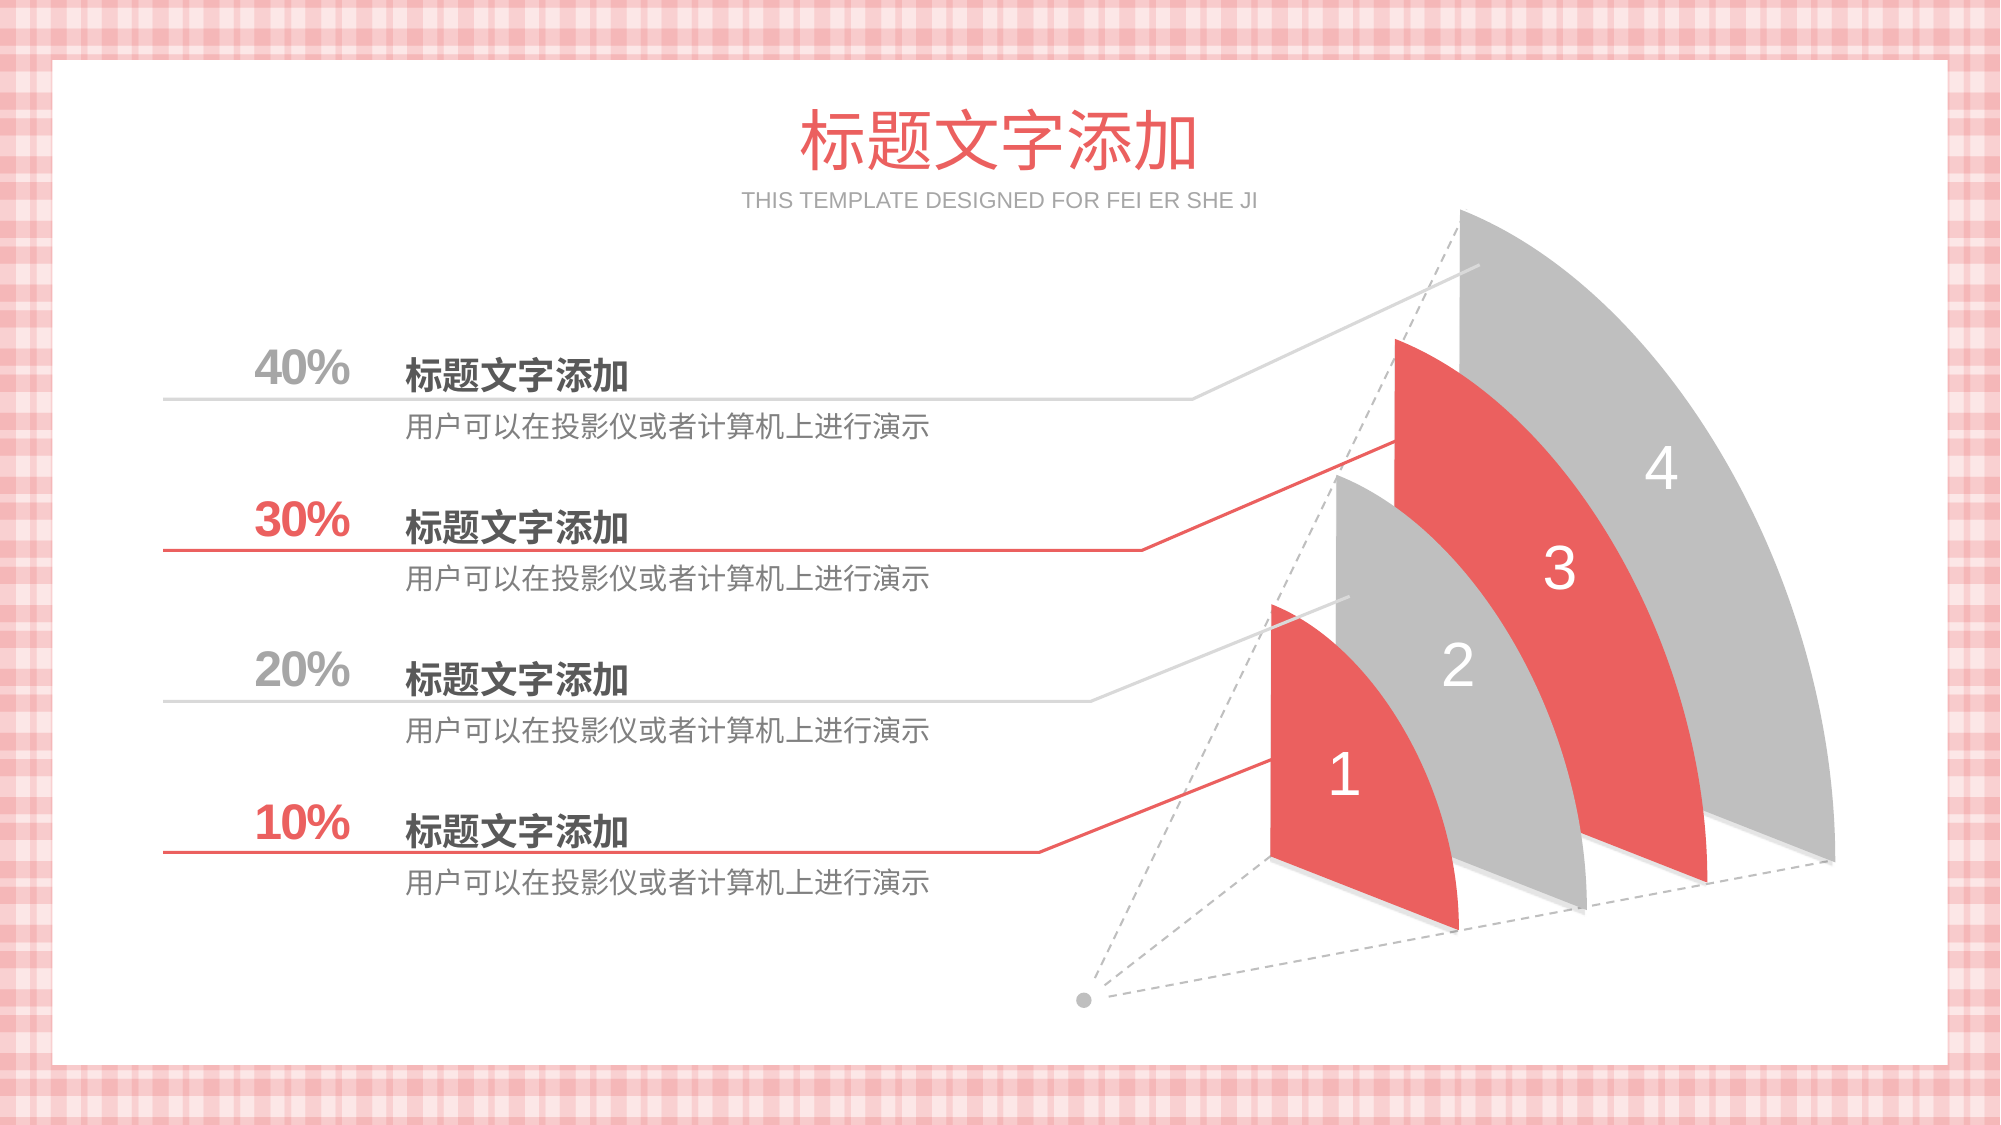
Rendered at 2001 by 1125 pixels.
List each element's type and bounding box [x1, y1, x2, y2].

text_box [619, 91, 1381, 222]
text_box [390, 487, 977, 604]
text_box [390, 639, 977, 756]
text_box [164, 209, 1836, 1008]
text_box [390, 791, 977, 908]
text_box [390, 335, 977, 452]
picture [0, 0, 2000, 1125]
